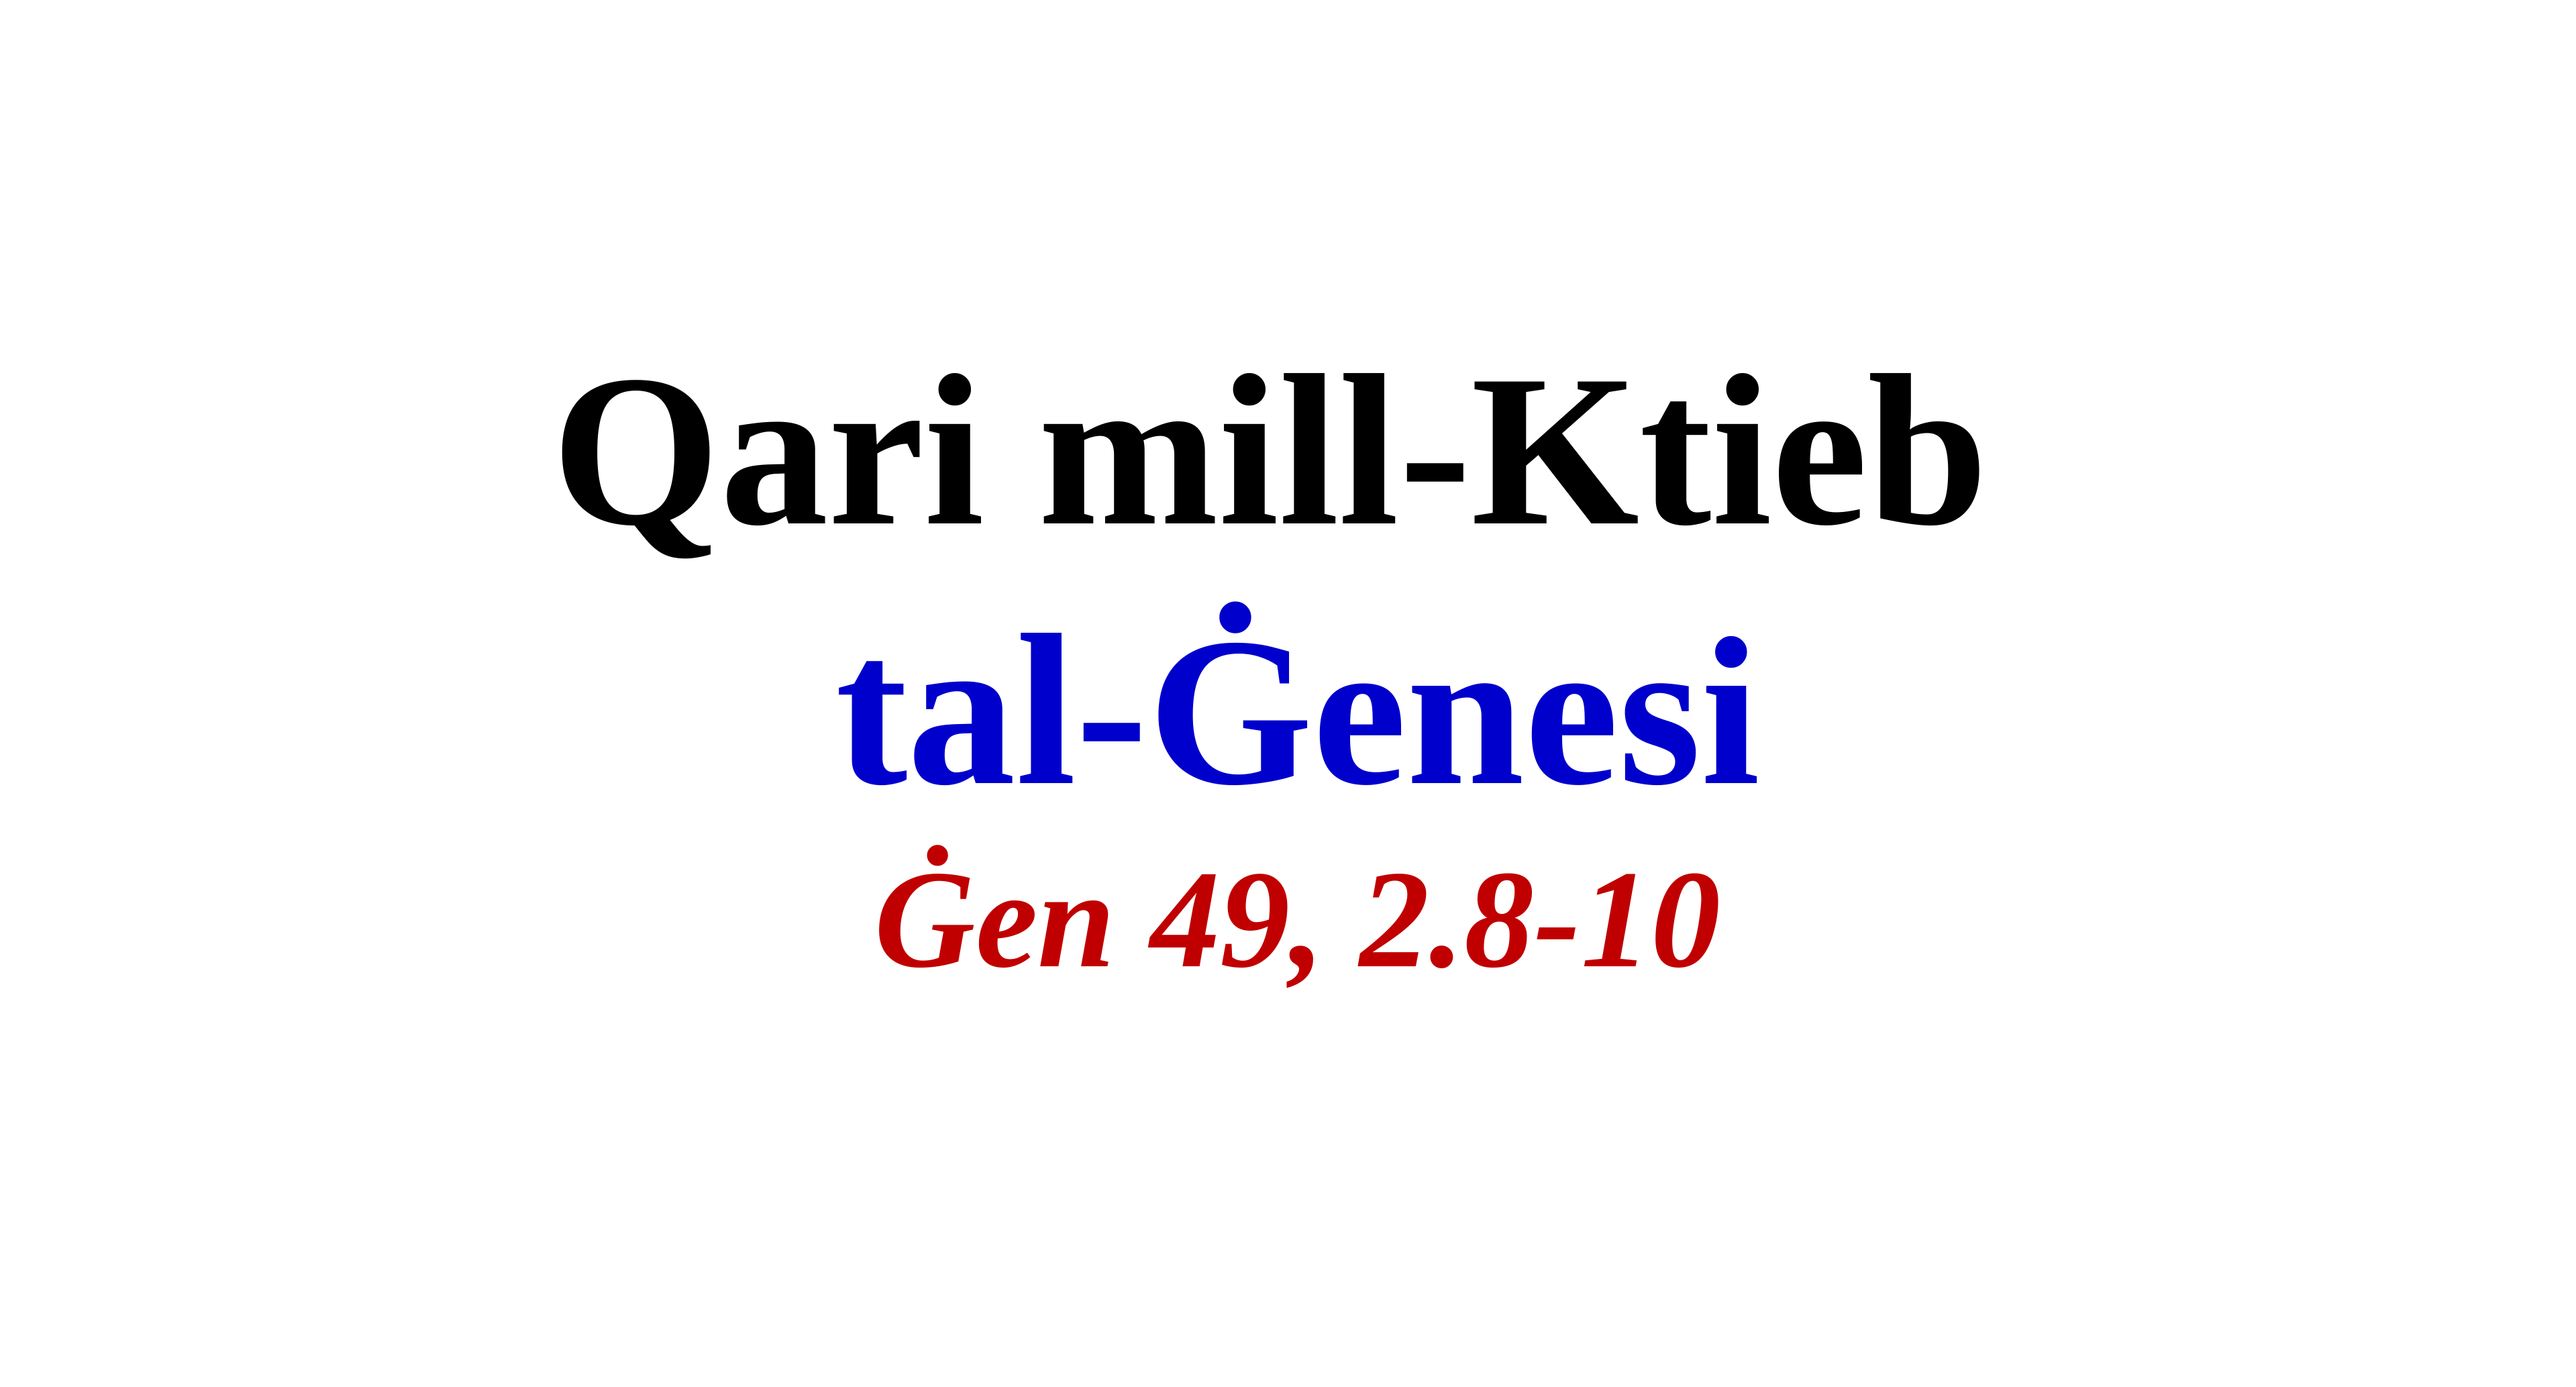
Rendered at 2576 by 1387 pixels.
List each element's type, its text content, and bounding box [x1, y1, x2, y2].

text_box Qari mill-Ktieb tal-Ġenesi Ġen 49, 2.8-10 [0, 294, 2576, 1007]
